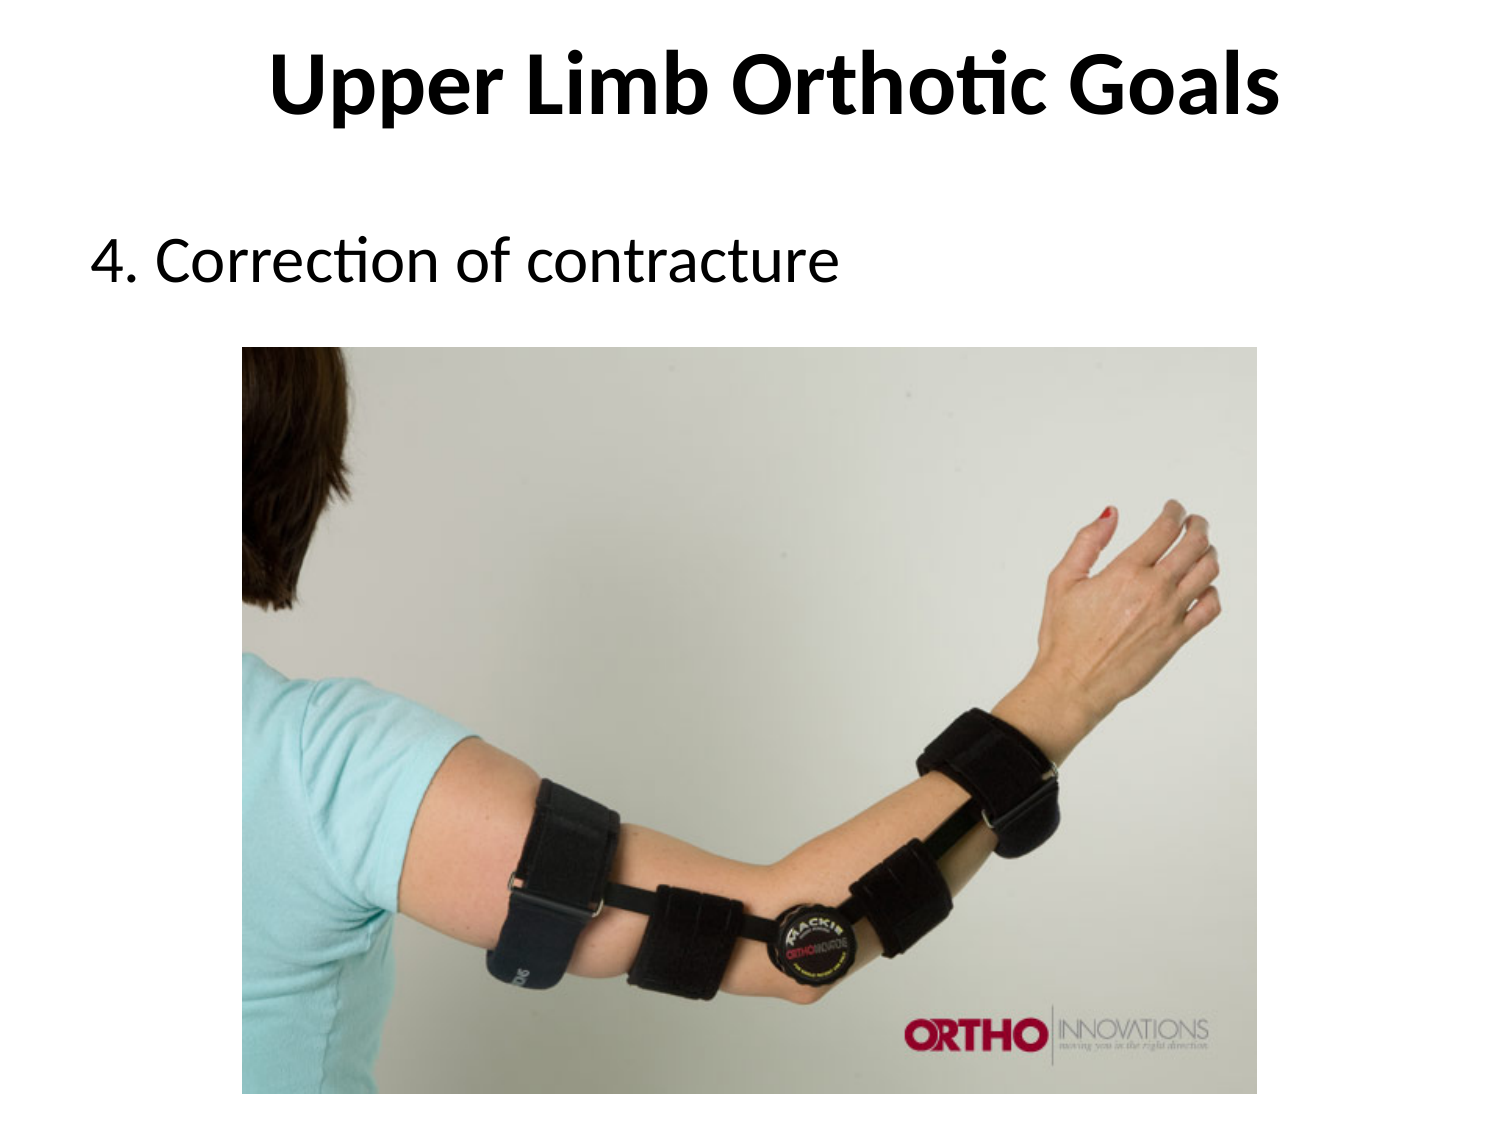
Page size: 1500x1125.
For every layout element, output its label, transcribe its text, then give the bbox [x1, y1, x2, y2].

picture [242, 346, 1258, 1095]
text_box Upper Limb Orthotic Goals [99, 0, 1450, 172]
list 4. Correction of contracture [75, 208, 1425, 951]
